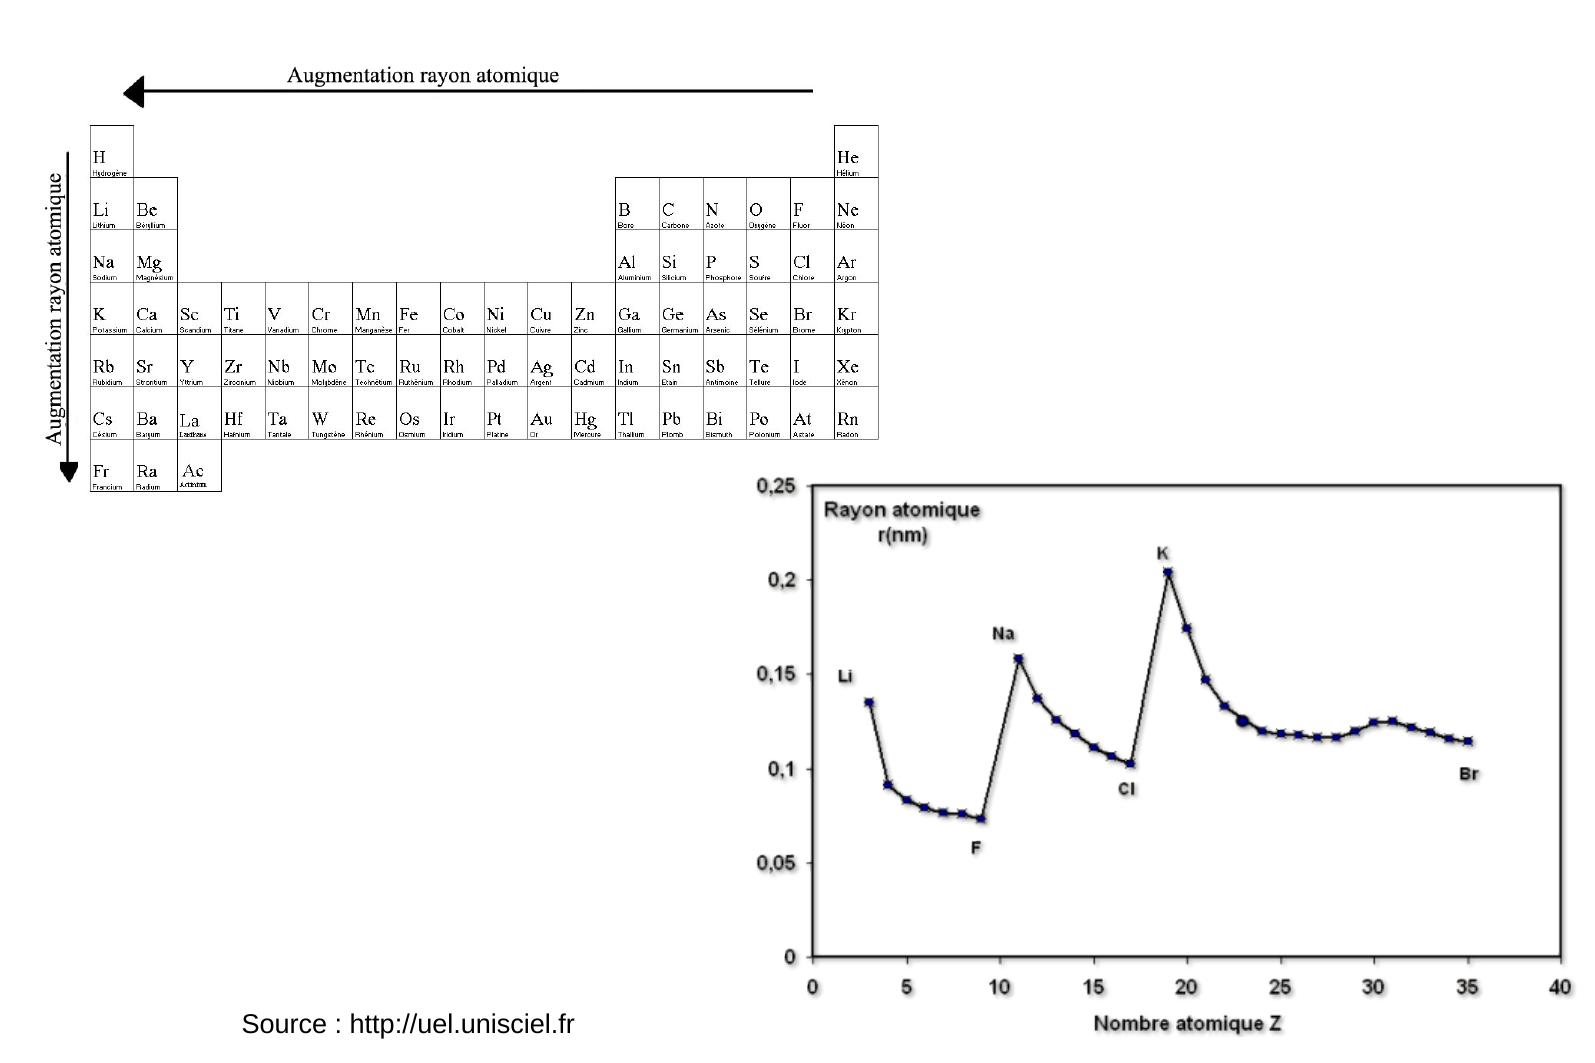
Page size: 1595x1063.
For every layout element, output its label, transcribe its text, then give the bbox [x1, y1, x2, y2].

picture [37, 3, 1580, 1037]
text_box Source : http://uel.unisciel.fr [226, 999, 605, 1063]
